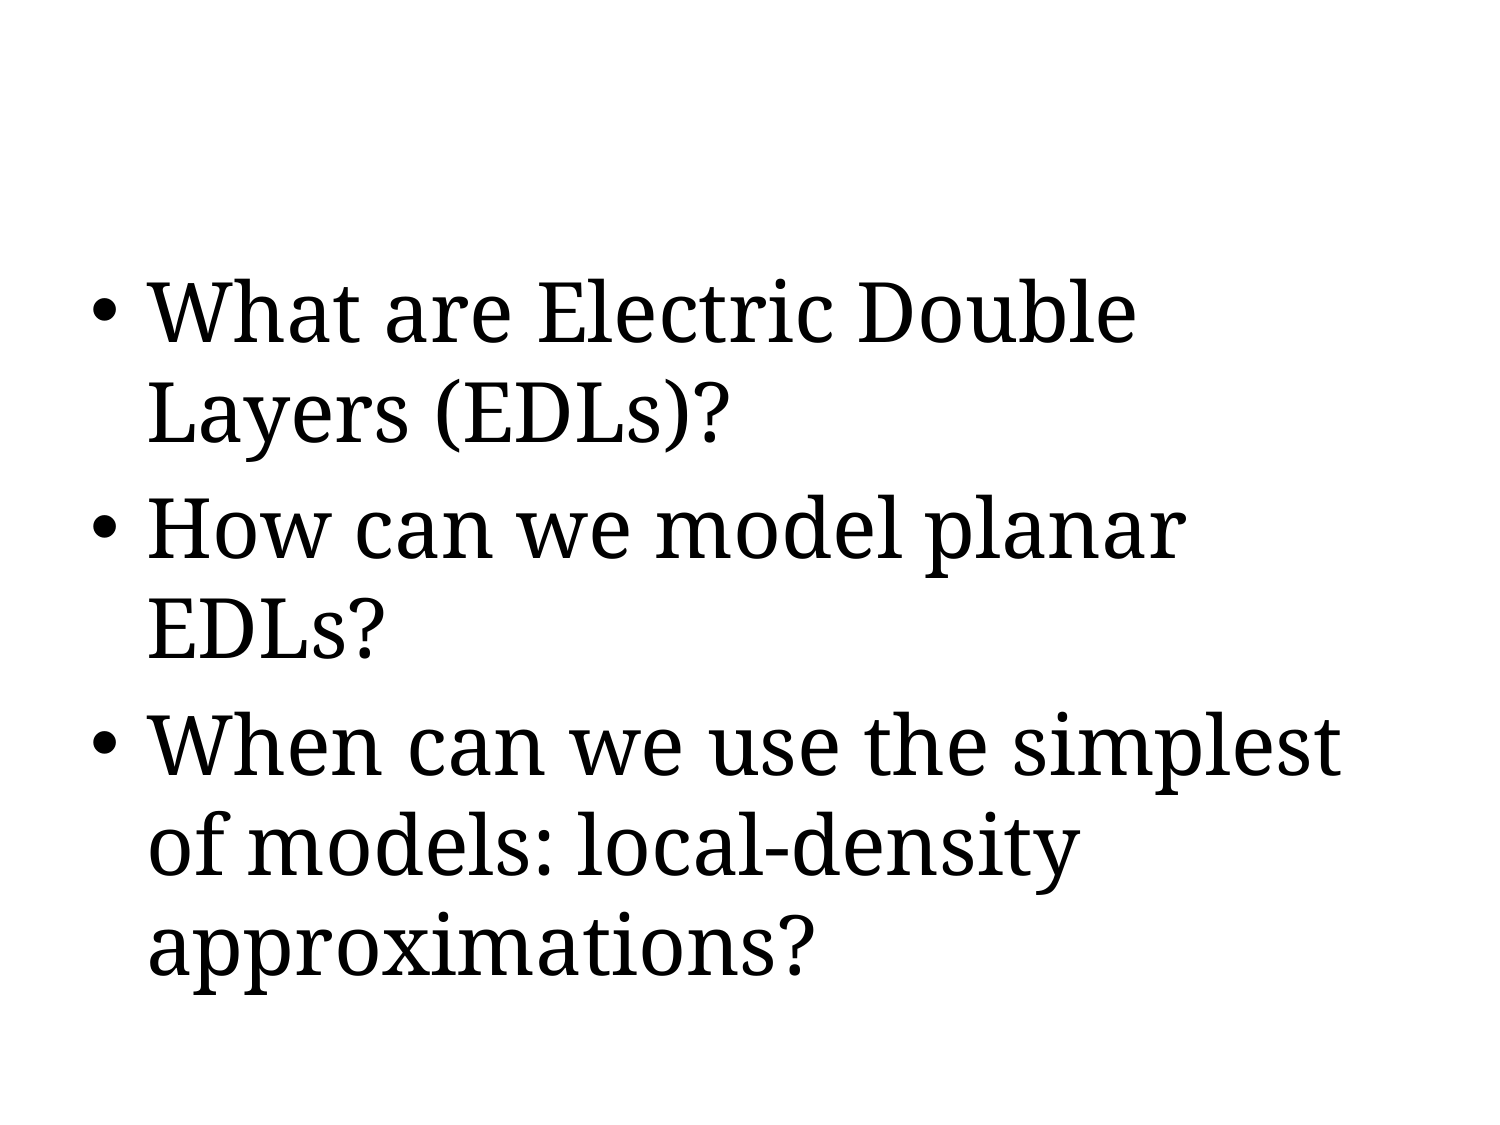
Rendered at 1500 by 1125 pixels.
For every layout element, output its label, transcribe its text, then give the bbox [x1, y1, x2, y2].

list What are Electric Double Layers (EDLs)? How can we model planar EDLs? When can we use the simplest of models: local-density approximations? [75, 251, 1425, 1043]
